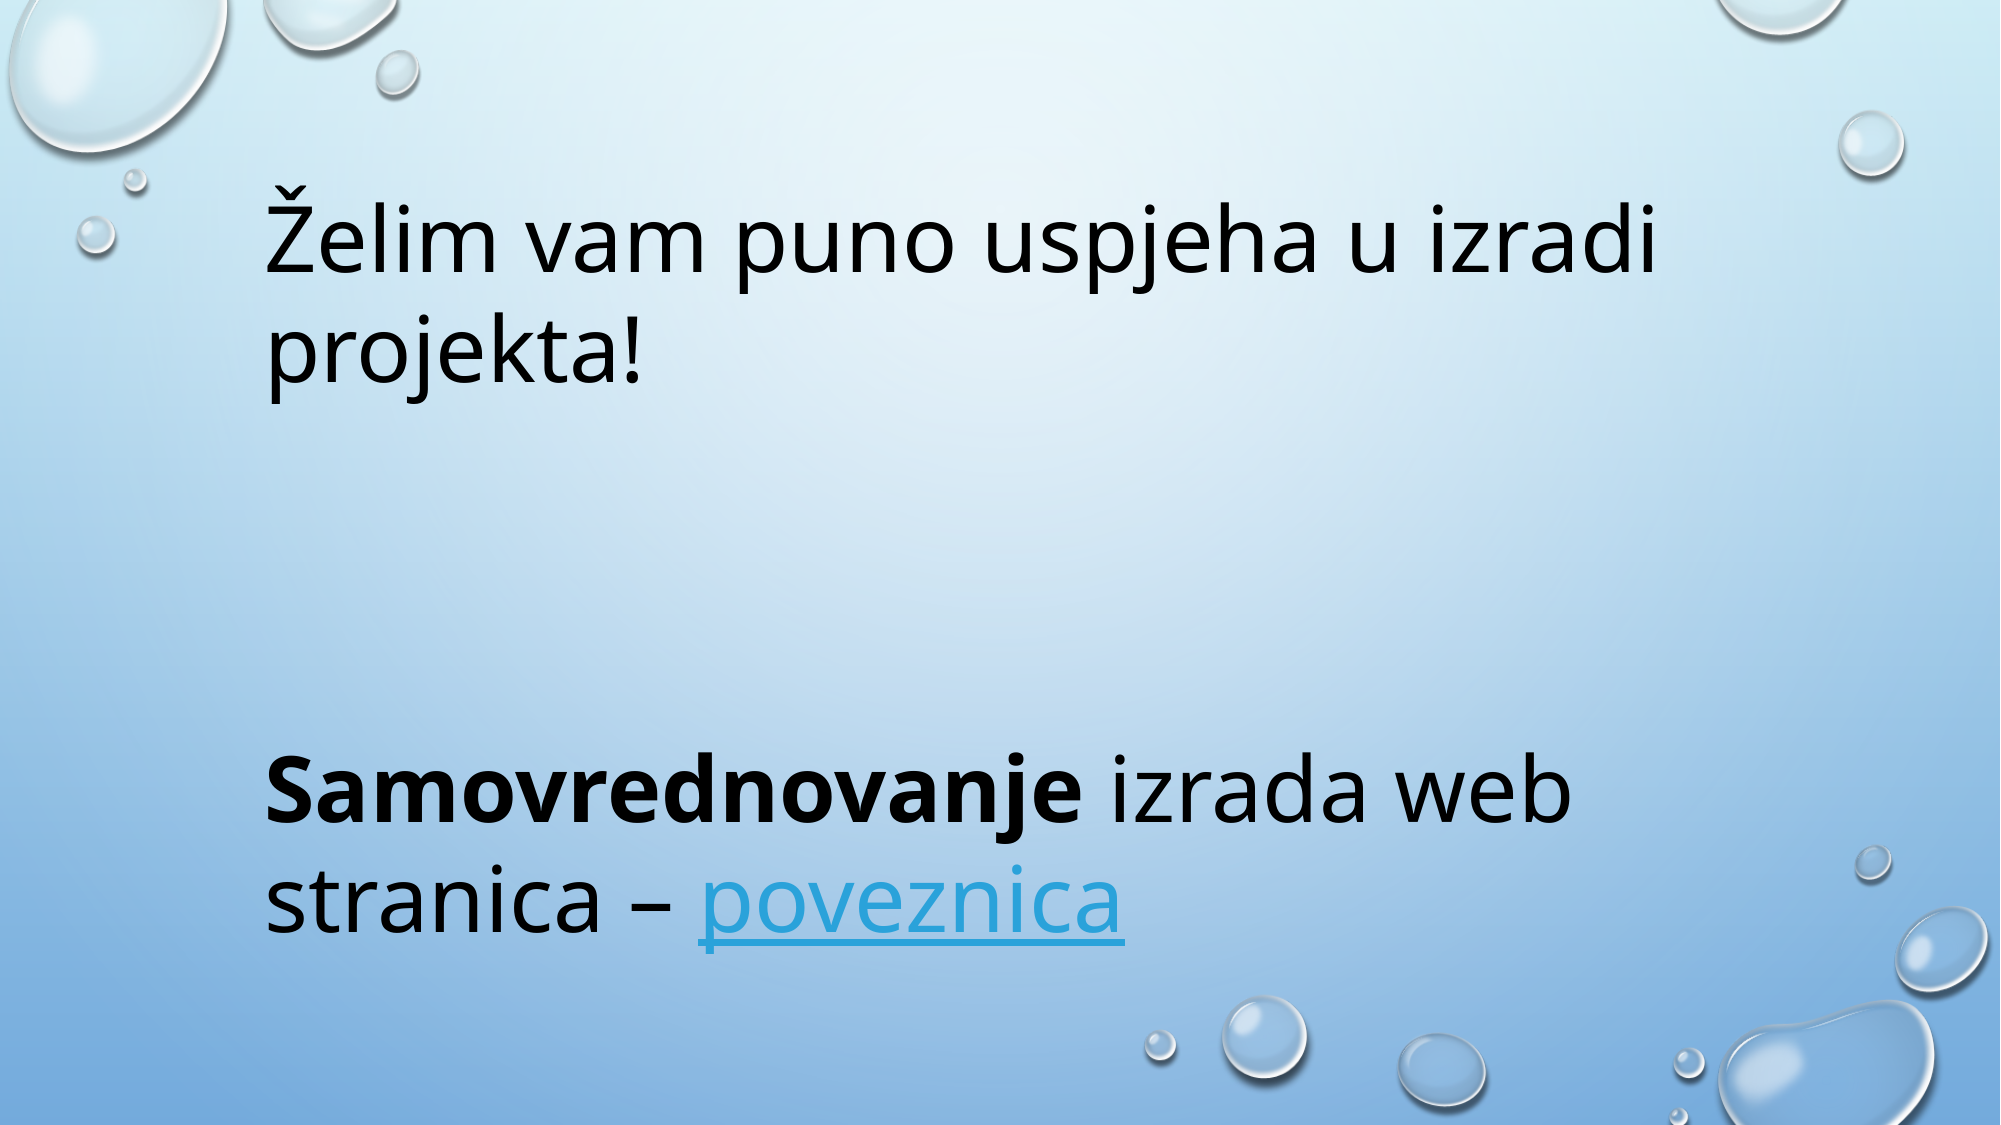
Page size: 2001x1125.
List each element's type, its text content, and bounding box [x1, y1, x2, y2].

text_box Želim vam puno uspjeha u izradi projekta! Samovrednovanje izrada web stranica – poveznica [249, 173, 1920, 973]
picture [0, 0, 2000, 1125]
